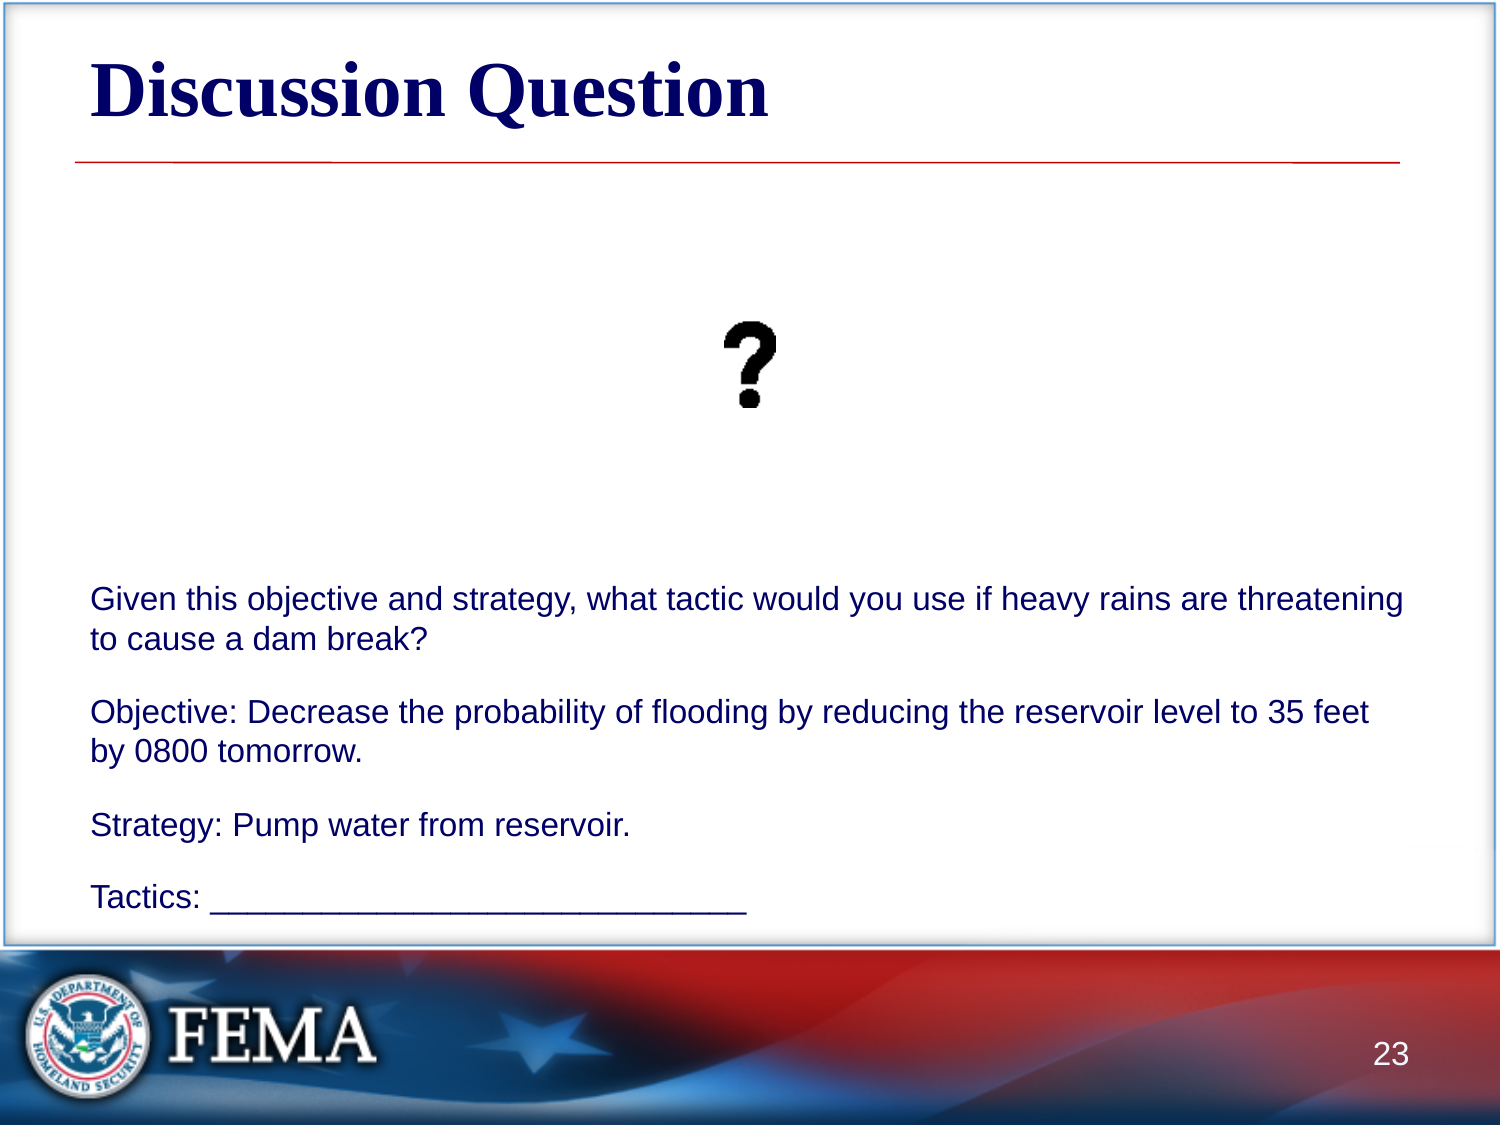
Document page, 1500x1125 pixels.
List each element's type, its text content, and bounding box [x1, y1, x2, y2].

list Given this objective and strategy, what tactic would you use if heavy rains are threatening to cause a dam break? Objective: Decrease the probability of flooding by reducing the reservoir level to 35 feet by 0800 tomorrow. Strategy: Pump water from reservoir. Tactics: _____________________________ [75, 569, 1425, 927]
picture [0, 0, 1500, 1125]
slide_number 23 [1074, 1024, 1425, 1103]
title Discussion Question [75, 32, 1425, 138]
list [723, 319, 776, 408]
